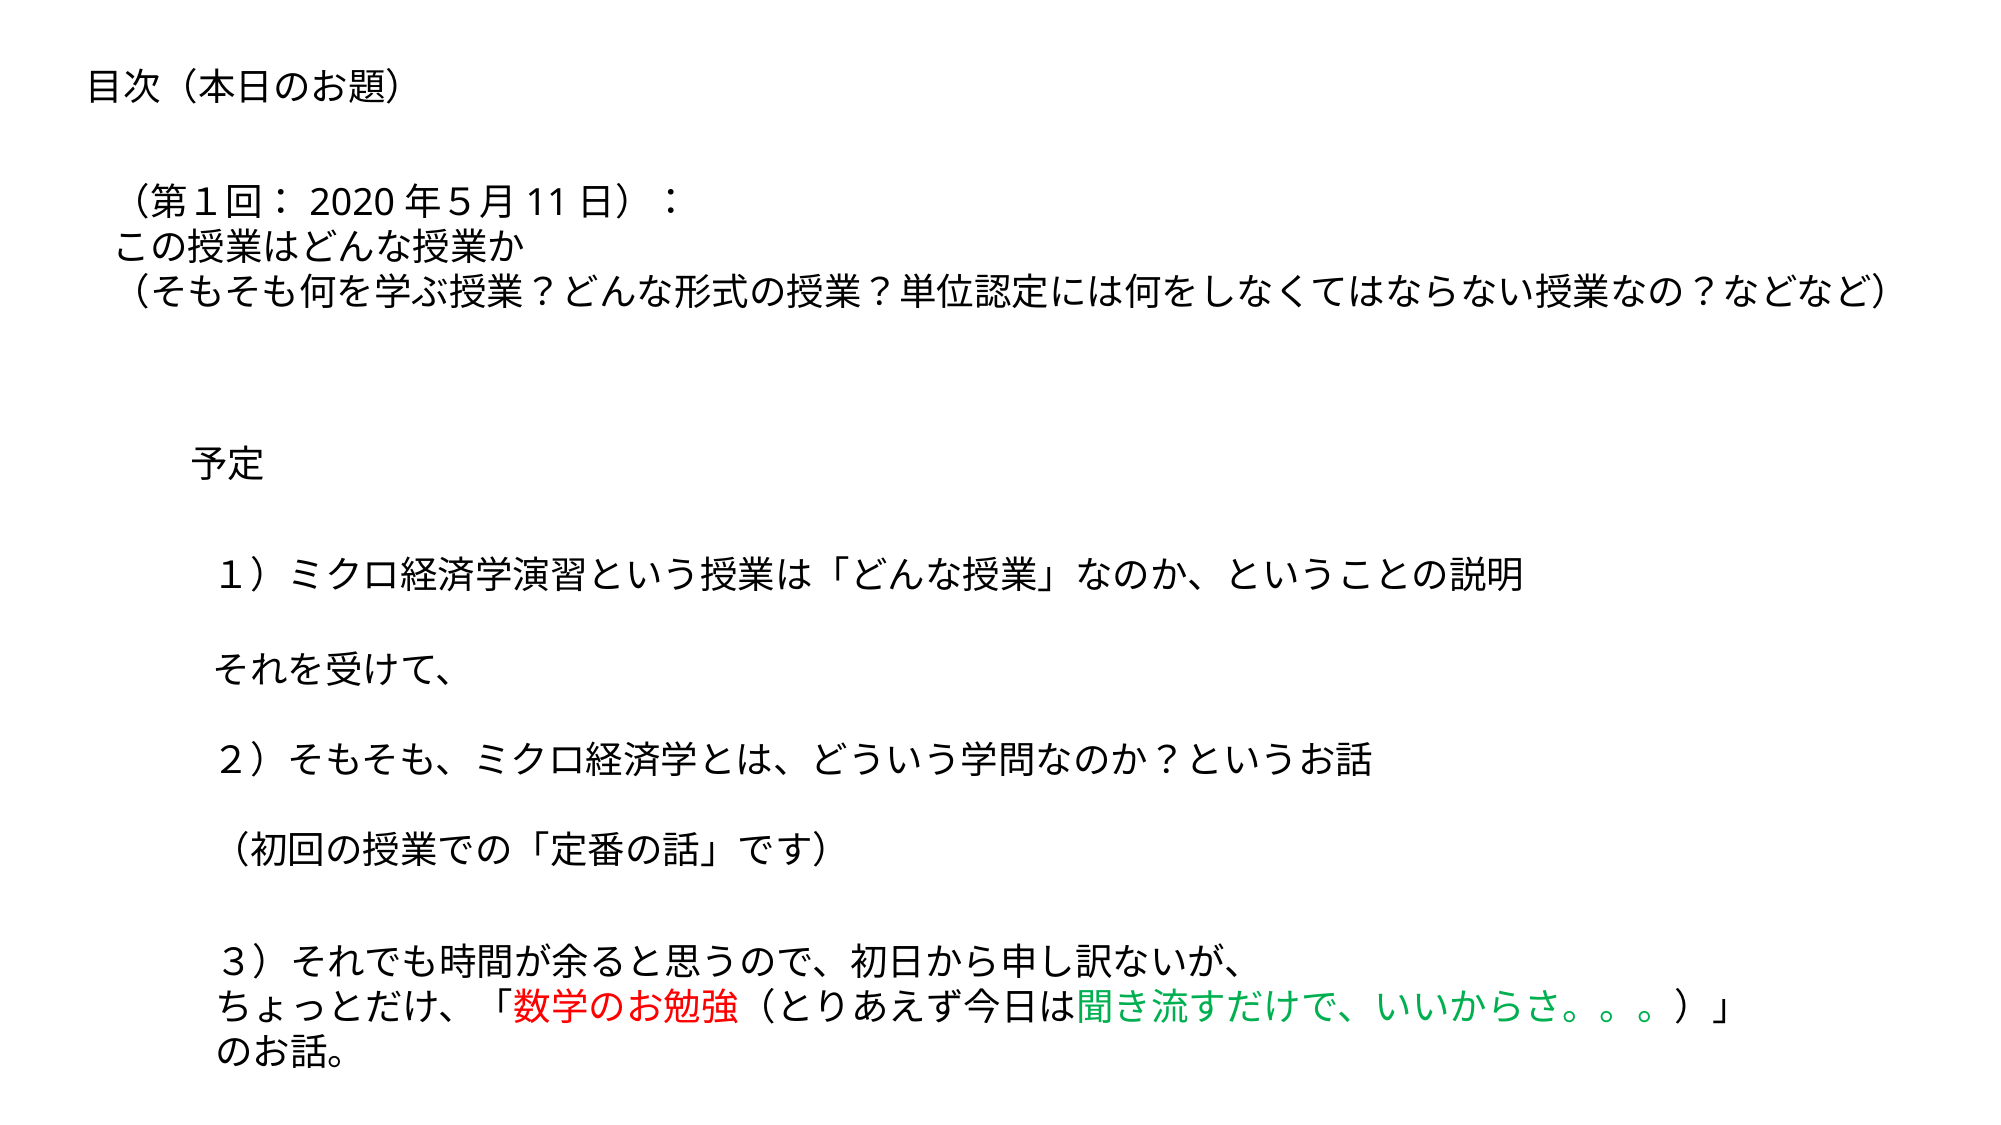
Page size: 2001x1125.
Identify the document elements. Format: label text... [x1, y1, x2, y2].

text_box １）ミクロ経済学演習という授業は「どんな授業」なのか、ということの説明 [198, 543, 1540, 604]
text_box それを受けて、 ２）そもそも、ミクロ経済学とは、どういう学問なのか？というお話 （初回の授業での「定番の話」です） [197, 638, 1389, 879]
text_box （第１回：2020年５月11日）： この授業はどんな授業か （そもそも何を学ぶ授業？どんな形式の授業？単位認定には何をしなくてはならない授業なの？などなど） [98, 170, 1925, 320]
text_box ３）それでも時間が余ると思うので、初日から申し訳ないが、 ちょっとだけ、「数学のお勉強（とりあえず今日は聞き流すだけで、いいからさ。。。）」 のお話。 [200, 930, 1765, 1081]
text_box 予定 [175, 432, 281, 492]
text_box 目次（本日のお題） [70, 55, 439, 115]
